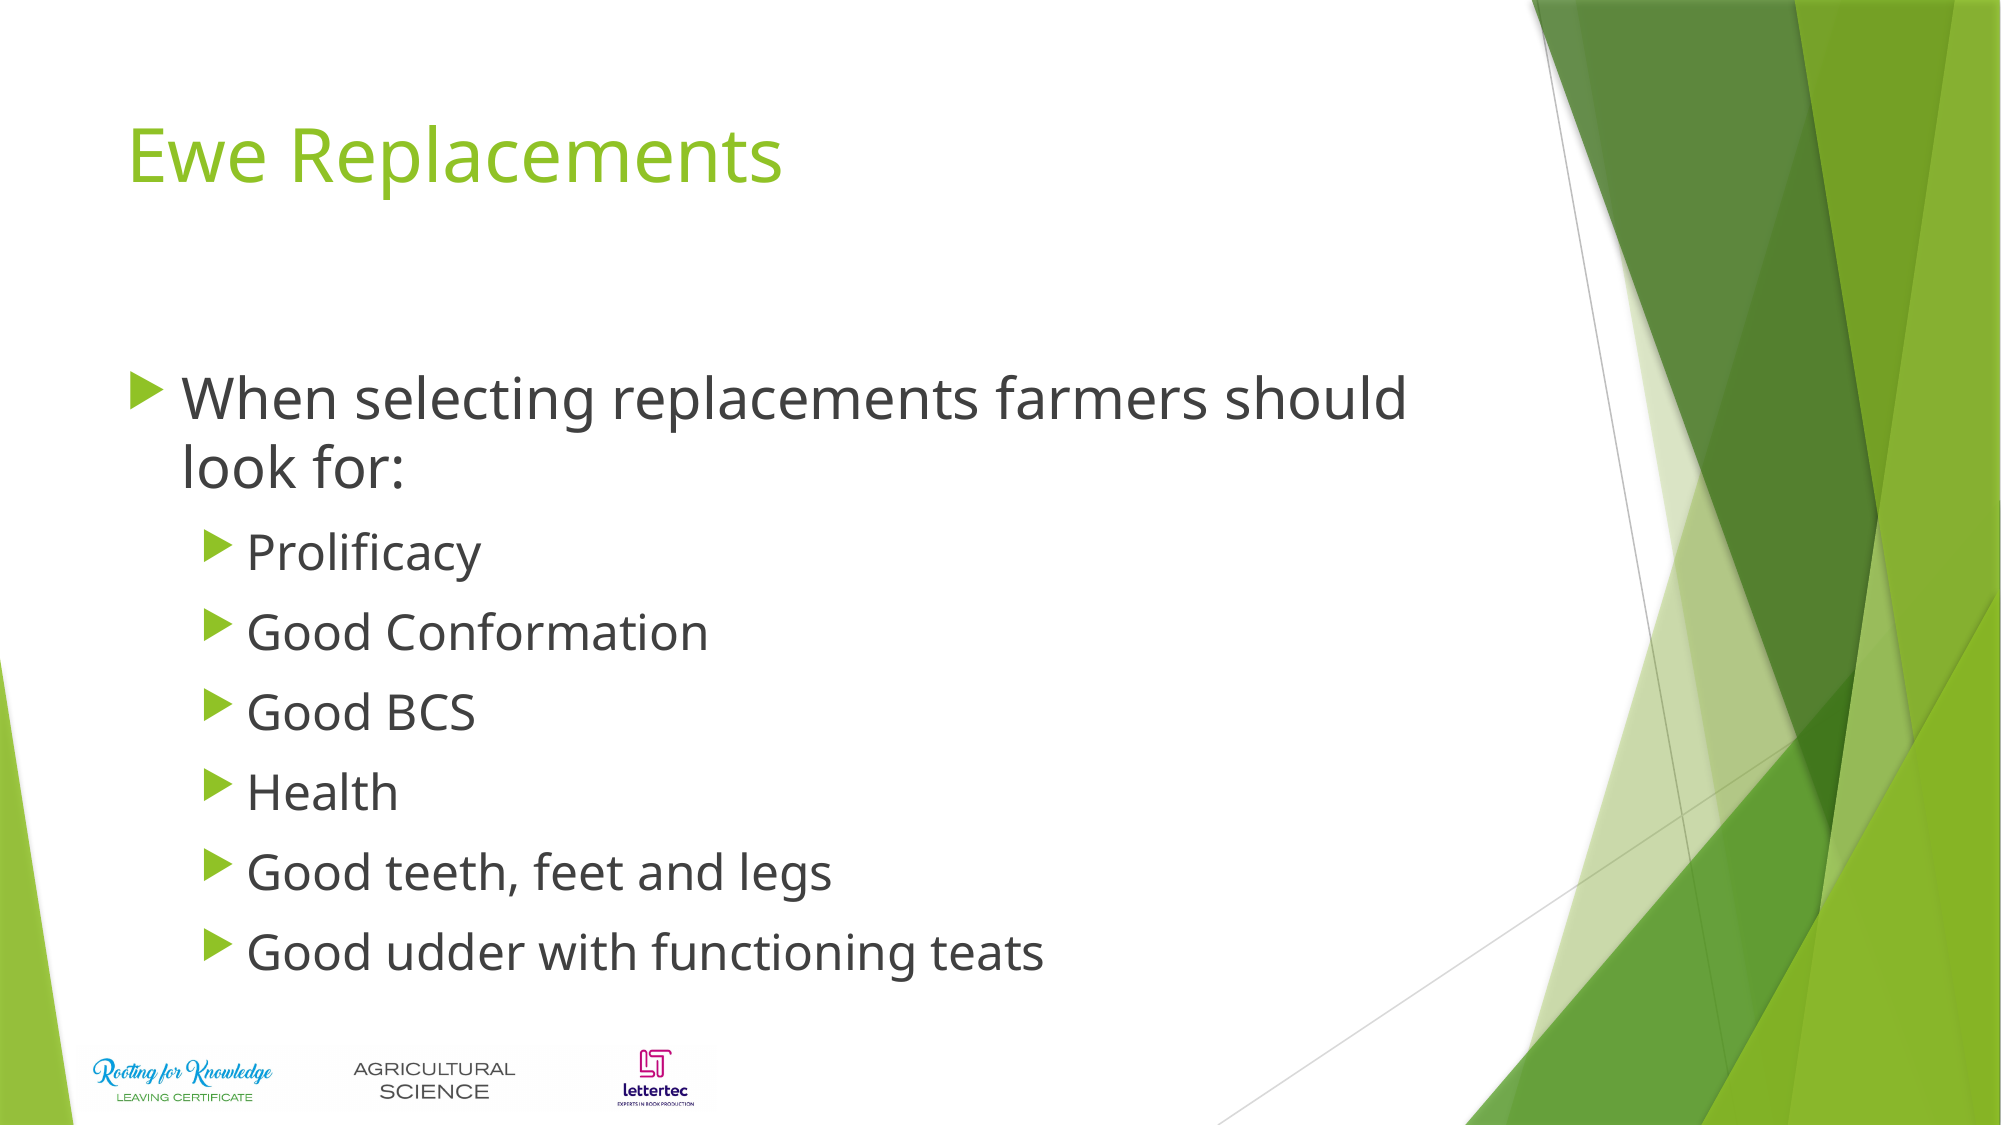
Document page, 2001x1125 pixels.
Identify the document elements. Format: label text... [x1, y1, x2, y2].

picture [75, 1044, 717, 1113]
list When selecting replacements farmers should look for: Prolificacy Good Conformation Good BCS Health Good teeth, feet and legs Good udder with functioning teats [111, 354, 1522, 992]
title Ewe Replacements [111, 99, 1522, 317]
